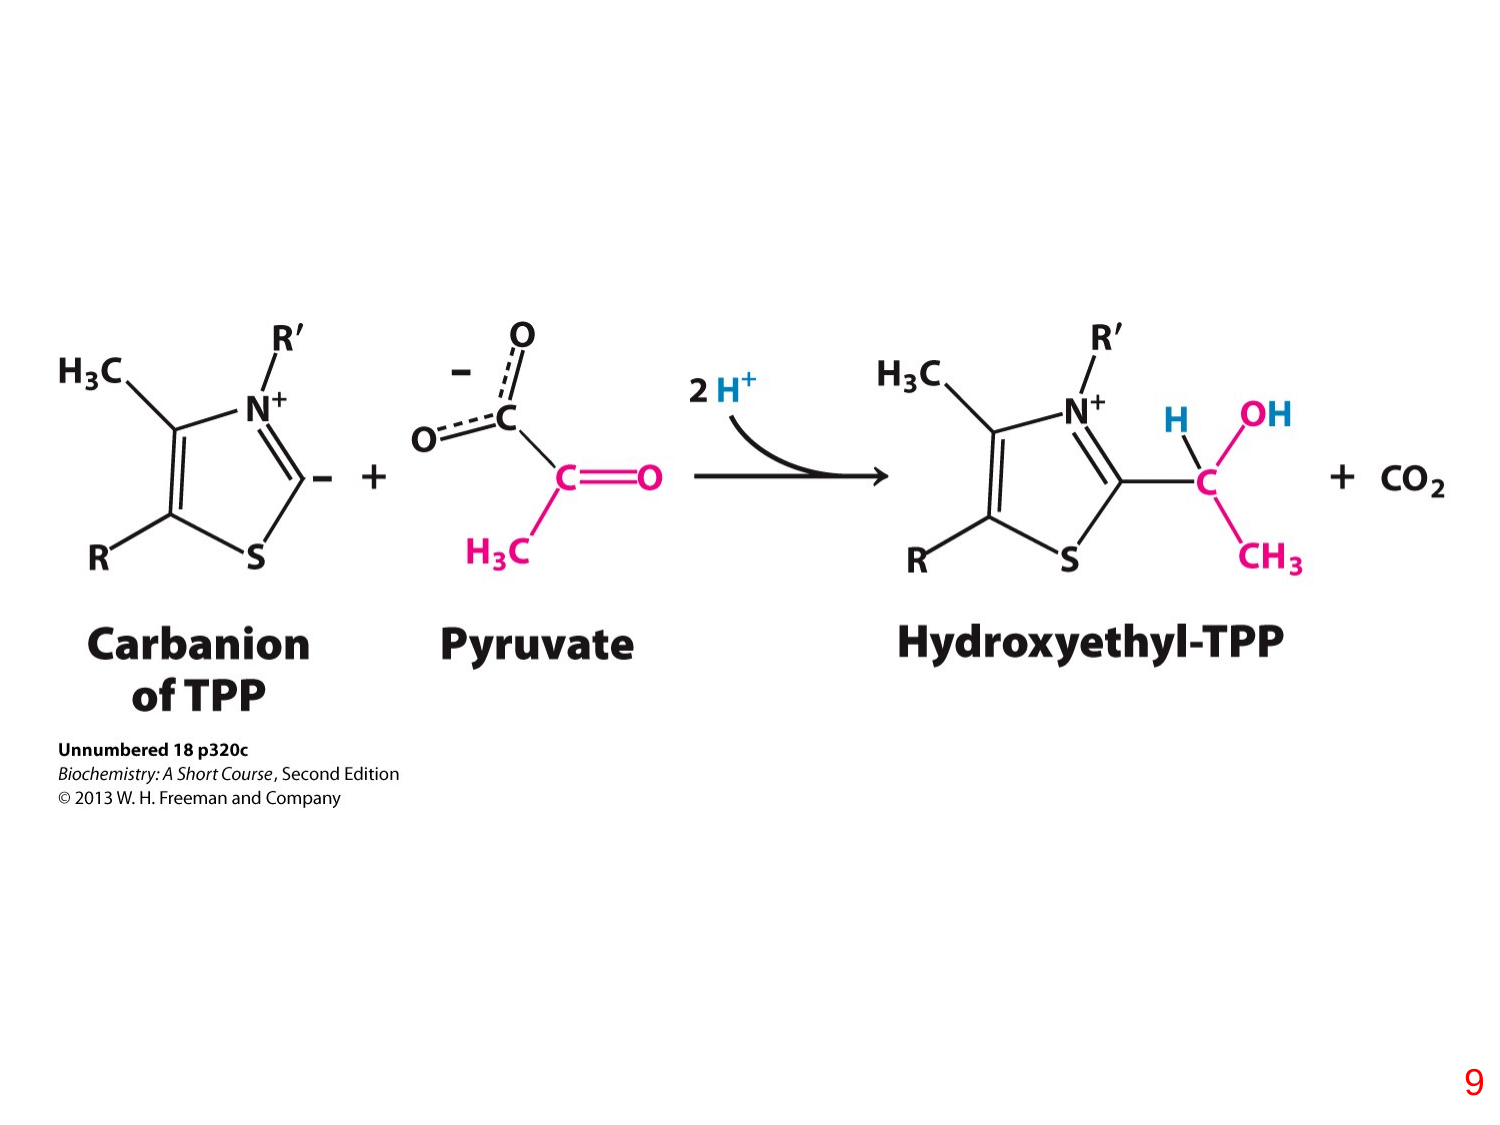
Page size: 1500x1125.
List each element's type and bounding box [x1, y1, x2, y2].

picture [49, 312, 1450, 812]
